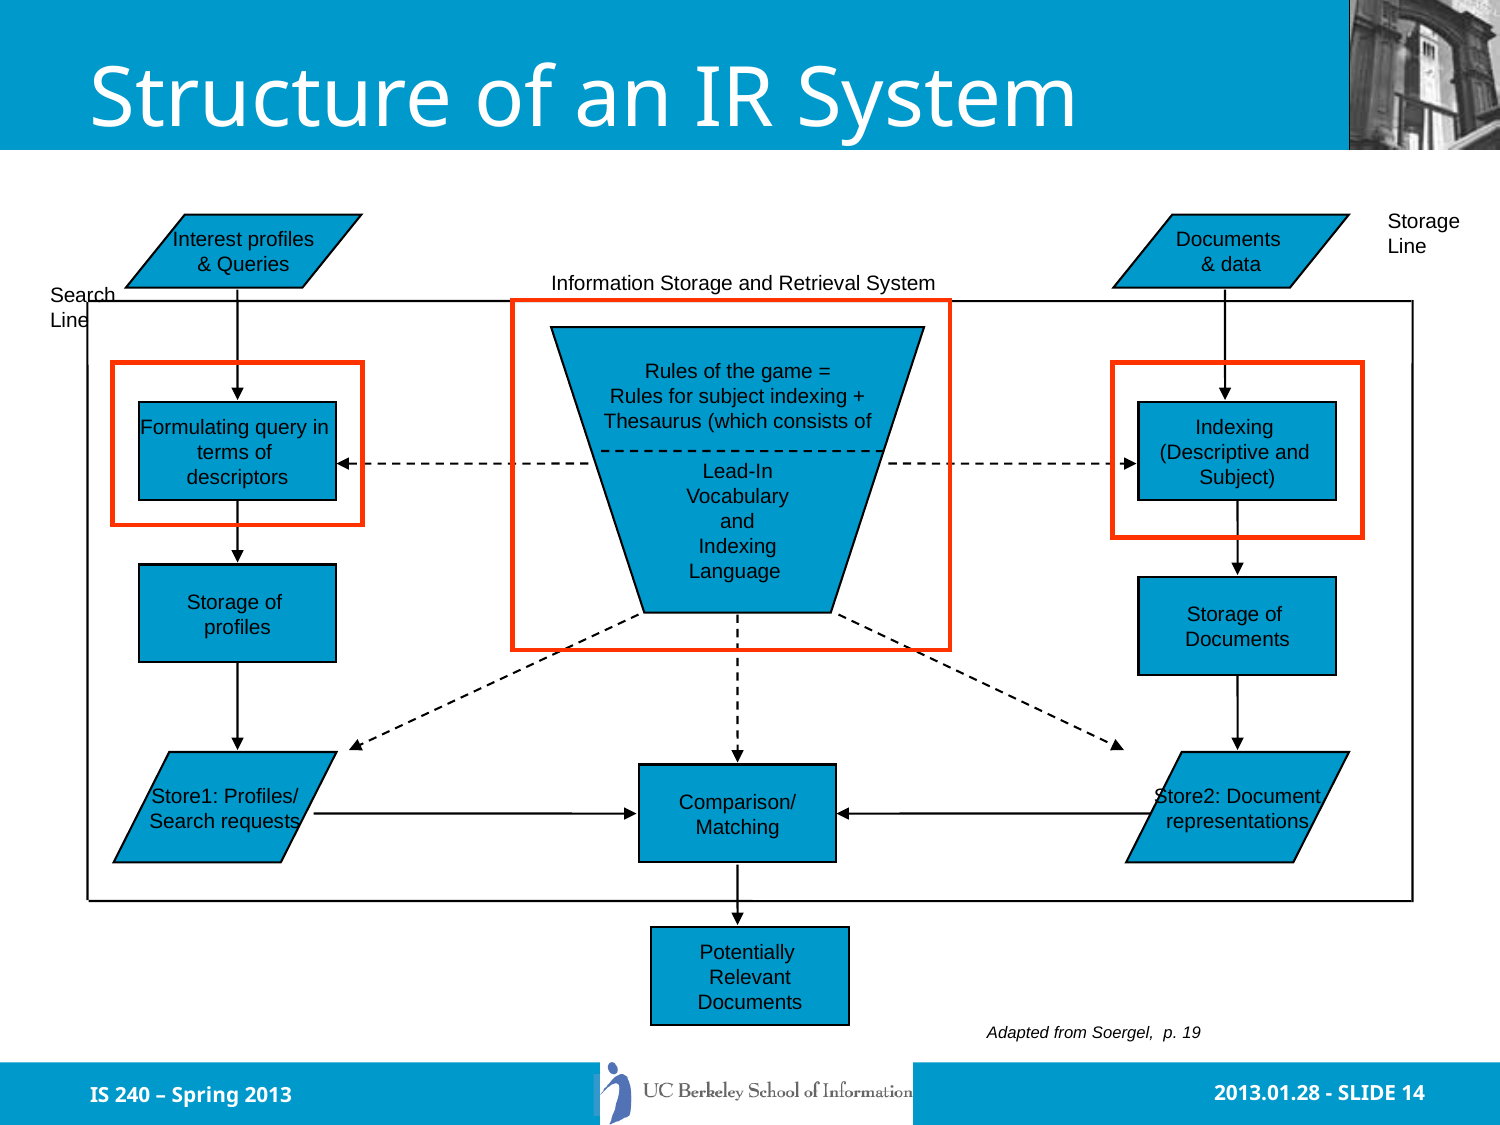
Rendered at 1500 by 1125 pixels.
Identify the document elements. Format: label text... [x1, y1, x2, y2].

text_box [87, 199, 1476, 1026]
slide_number IS 240 – Spring 2013 [75, 1062, 388, 1125]
text_box Adapted from Soergel, p. 19 [971, 1035, 1216, 1050]
picture [594, 1062, 912, 1125]
title Structure of an IR System [75, 0, 1350, 150]
picture [1350, 0, 1500, 150]
text_box Search Line [35, 273, 82, 339]
